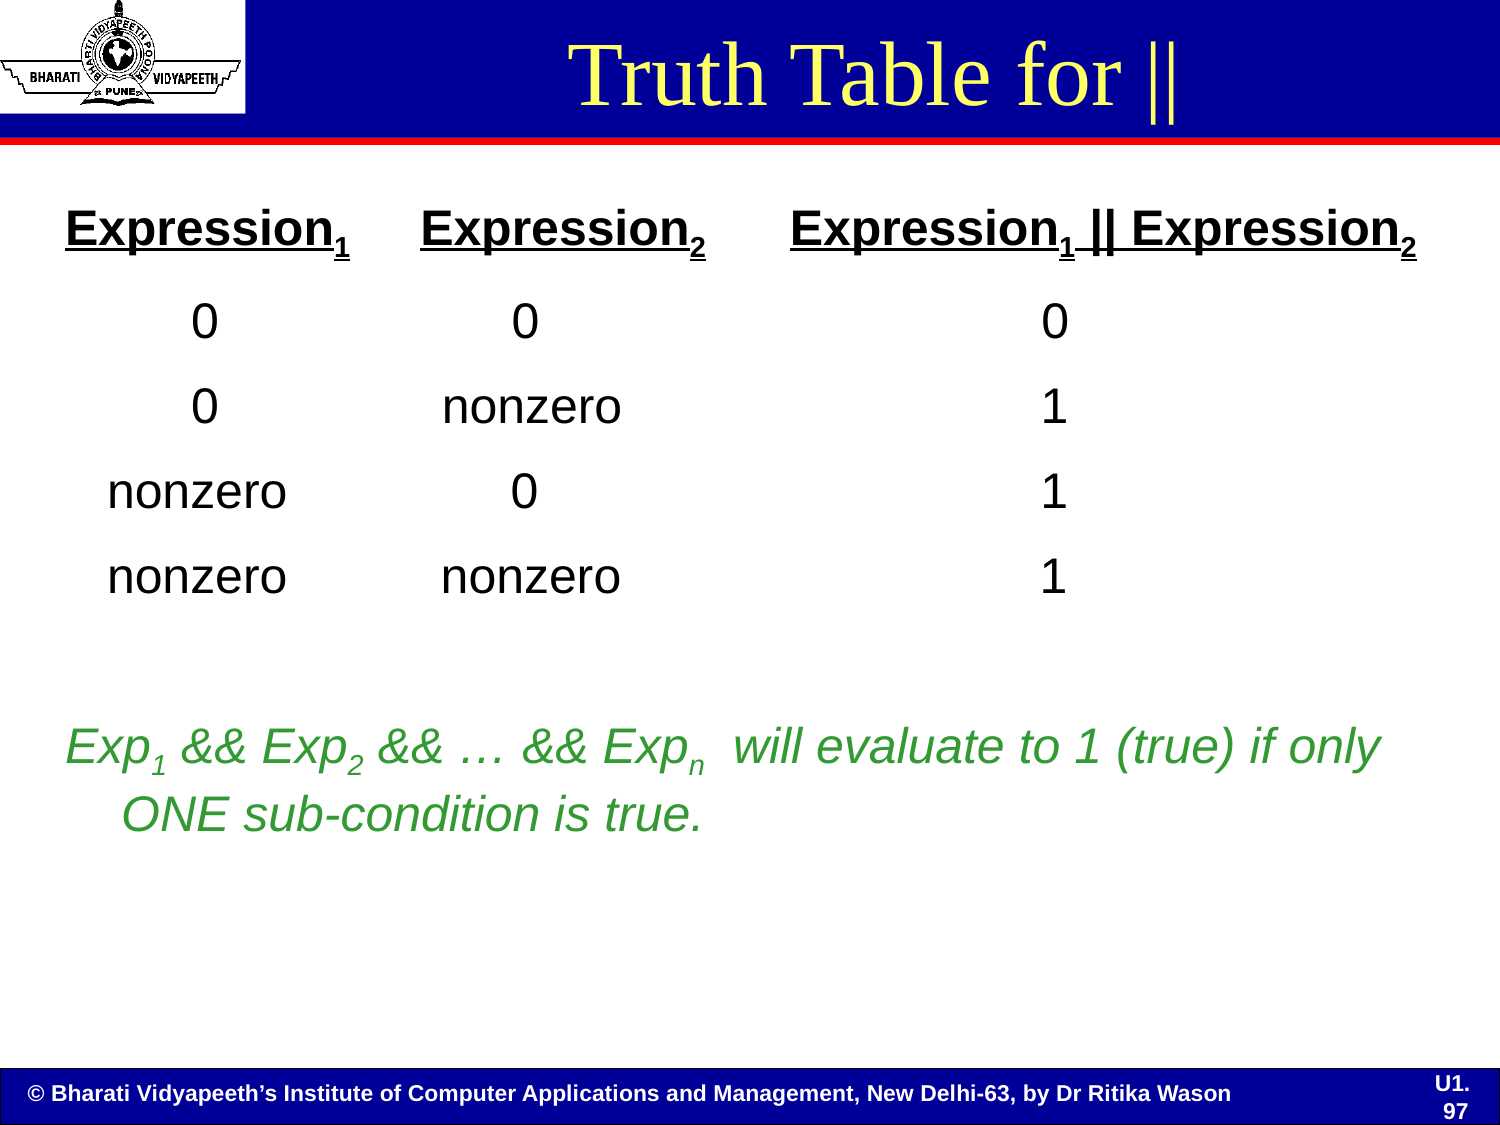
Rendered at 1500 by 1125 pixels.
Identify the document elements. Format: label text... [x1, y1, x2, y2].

title Truth Table for || [249, 0, 1500, 138]
list Expression1 Expression2 Expression1 || Expression2 0 0 0 0 nonzero 1 nonzero 0 1 nonzero nonzero 1 Exp1 && Exp2 && … && Expn will evaluate to 1 (true) if only ONE sub-condition is true. [50, 187, 1463, 1013]
picture [0, 0, 241, 106]
